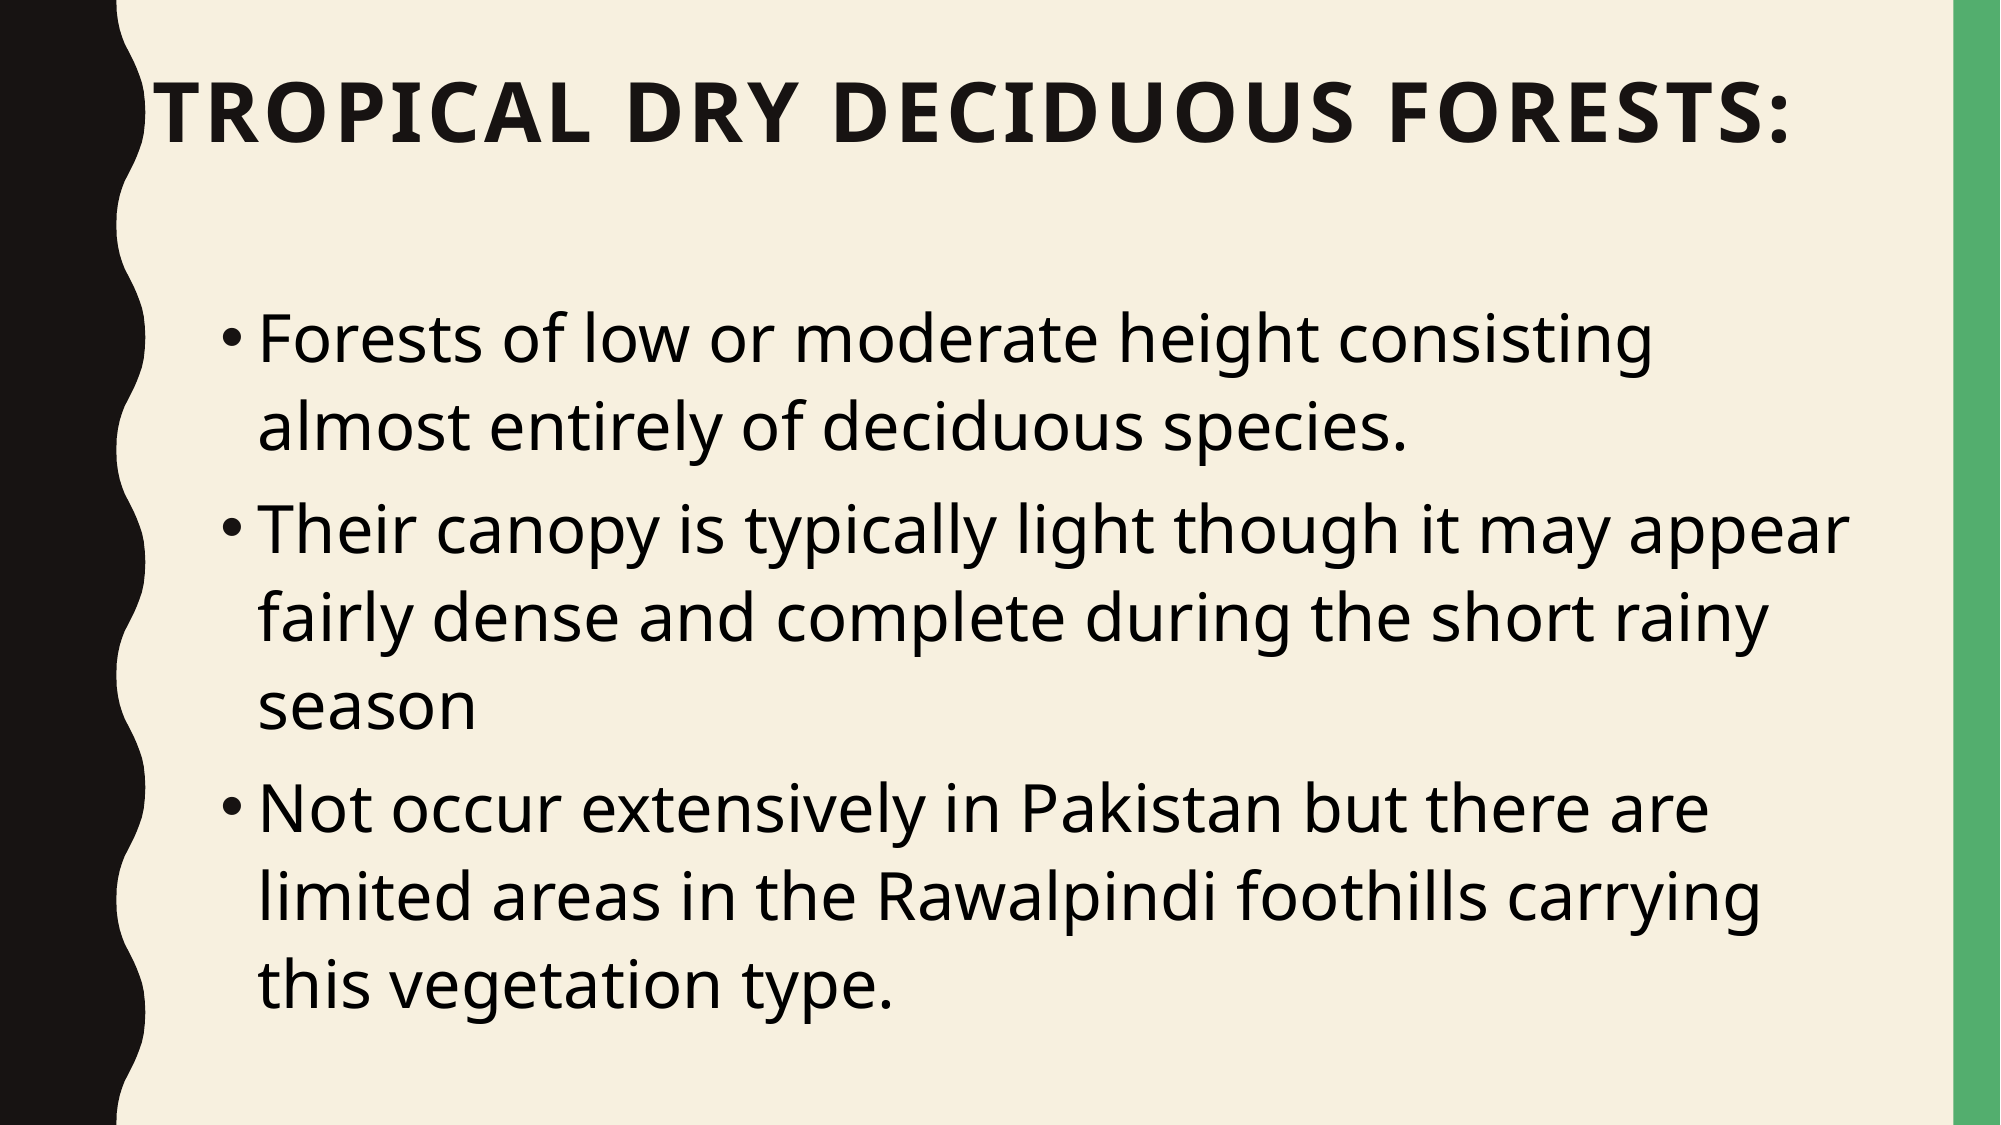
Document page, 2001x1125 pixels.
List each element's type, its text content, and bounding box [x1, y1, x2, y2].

list Forests of low or moderate height consisting almost entirely of deciduous species. Their canopy is typically light though it may appear fairly dense and complete during the short rainy season Not occur extensively in Pakistan but there are limited areas in the Rawalpindi foothills carrying this vegetation type. [205, 280, 1875, 1031]
title Tropical dry deciduous forests: [137, 62, 1950, 308]
